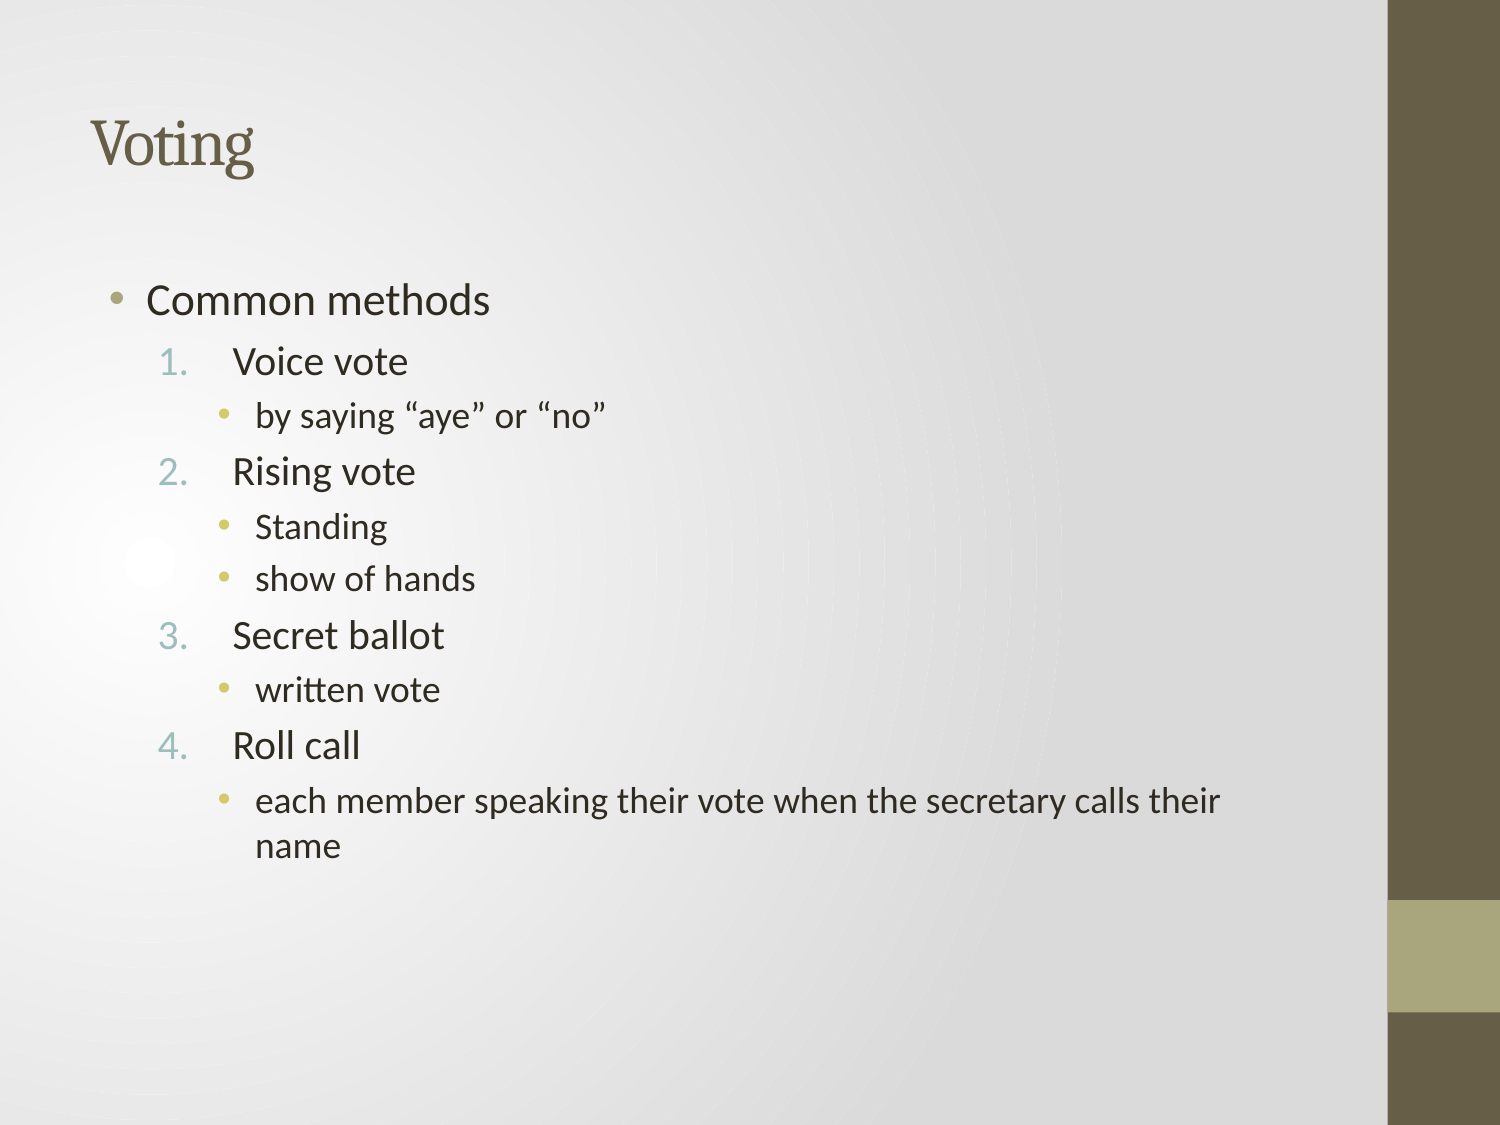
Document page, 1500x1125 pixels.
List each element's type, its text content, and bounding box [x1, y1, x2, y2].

list Common methods Voice vote by saying “aye” or “no” Rising vote Standing show of hands Secret ballot written vote Roll call each member speaking their vote when the secretary calls their name [75, 262, 1325, 1050]
title Voting [75, 45, 1325, 233]
